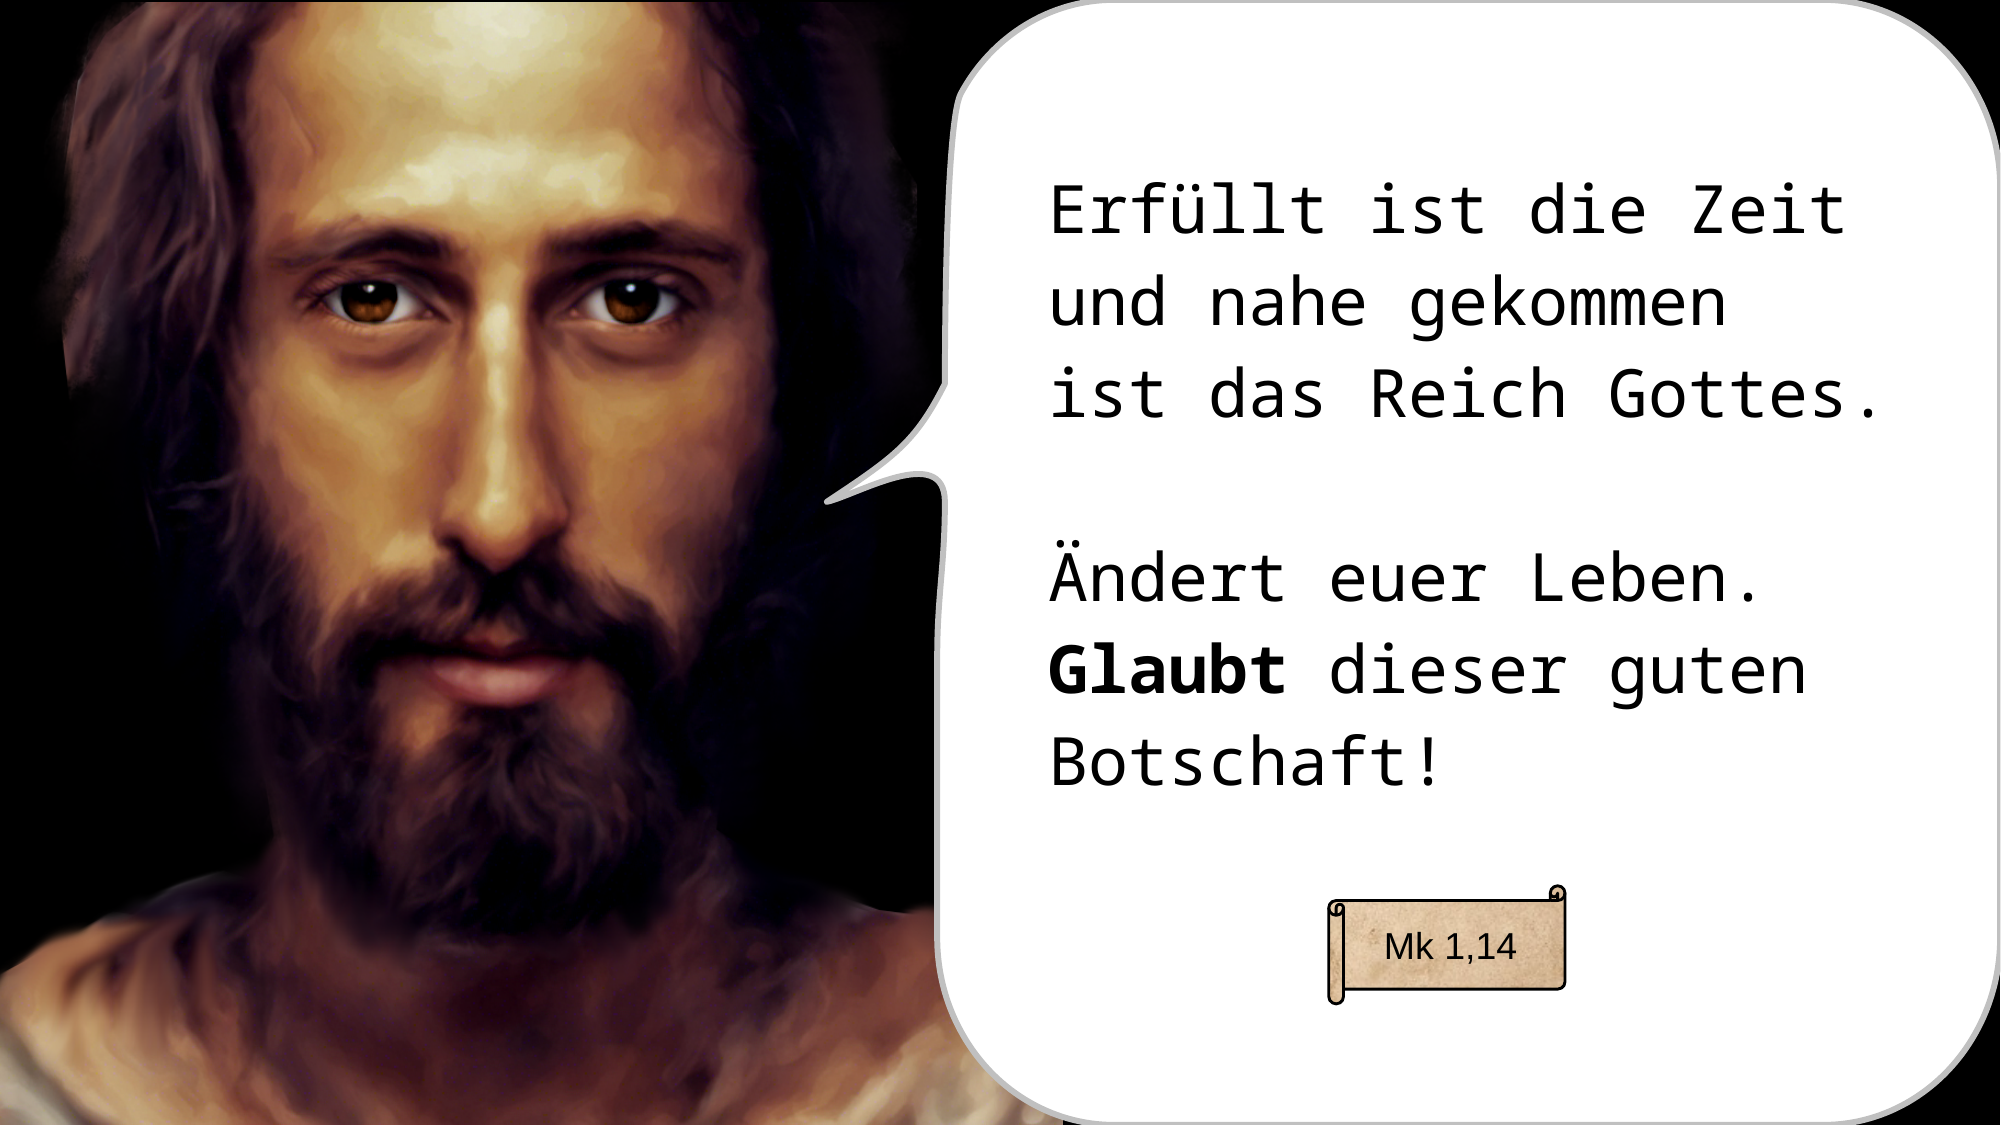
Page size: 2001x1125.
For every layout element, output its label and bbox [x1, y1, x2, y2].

text_box [0, 0, 2001, 1125]
